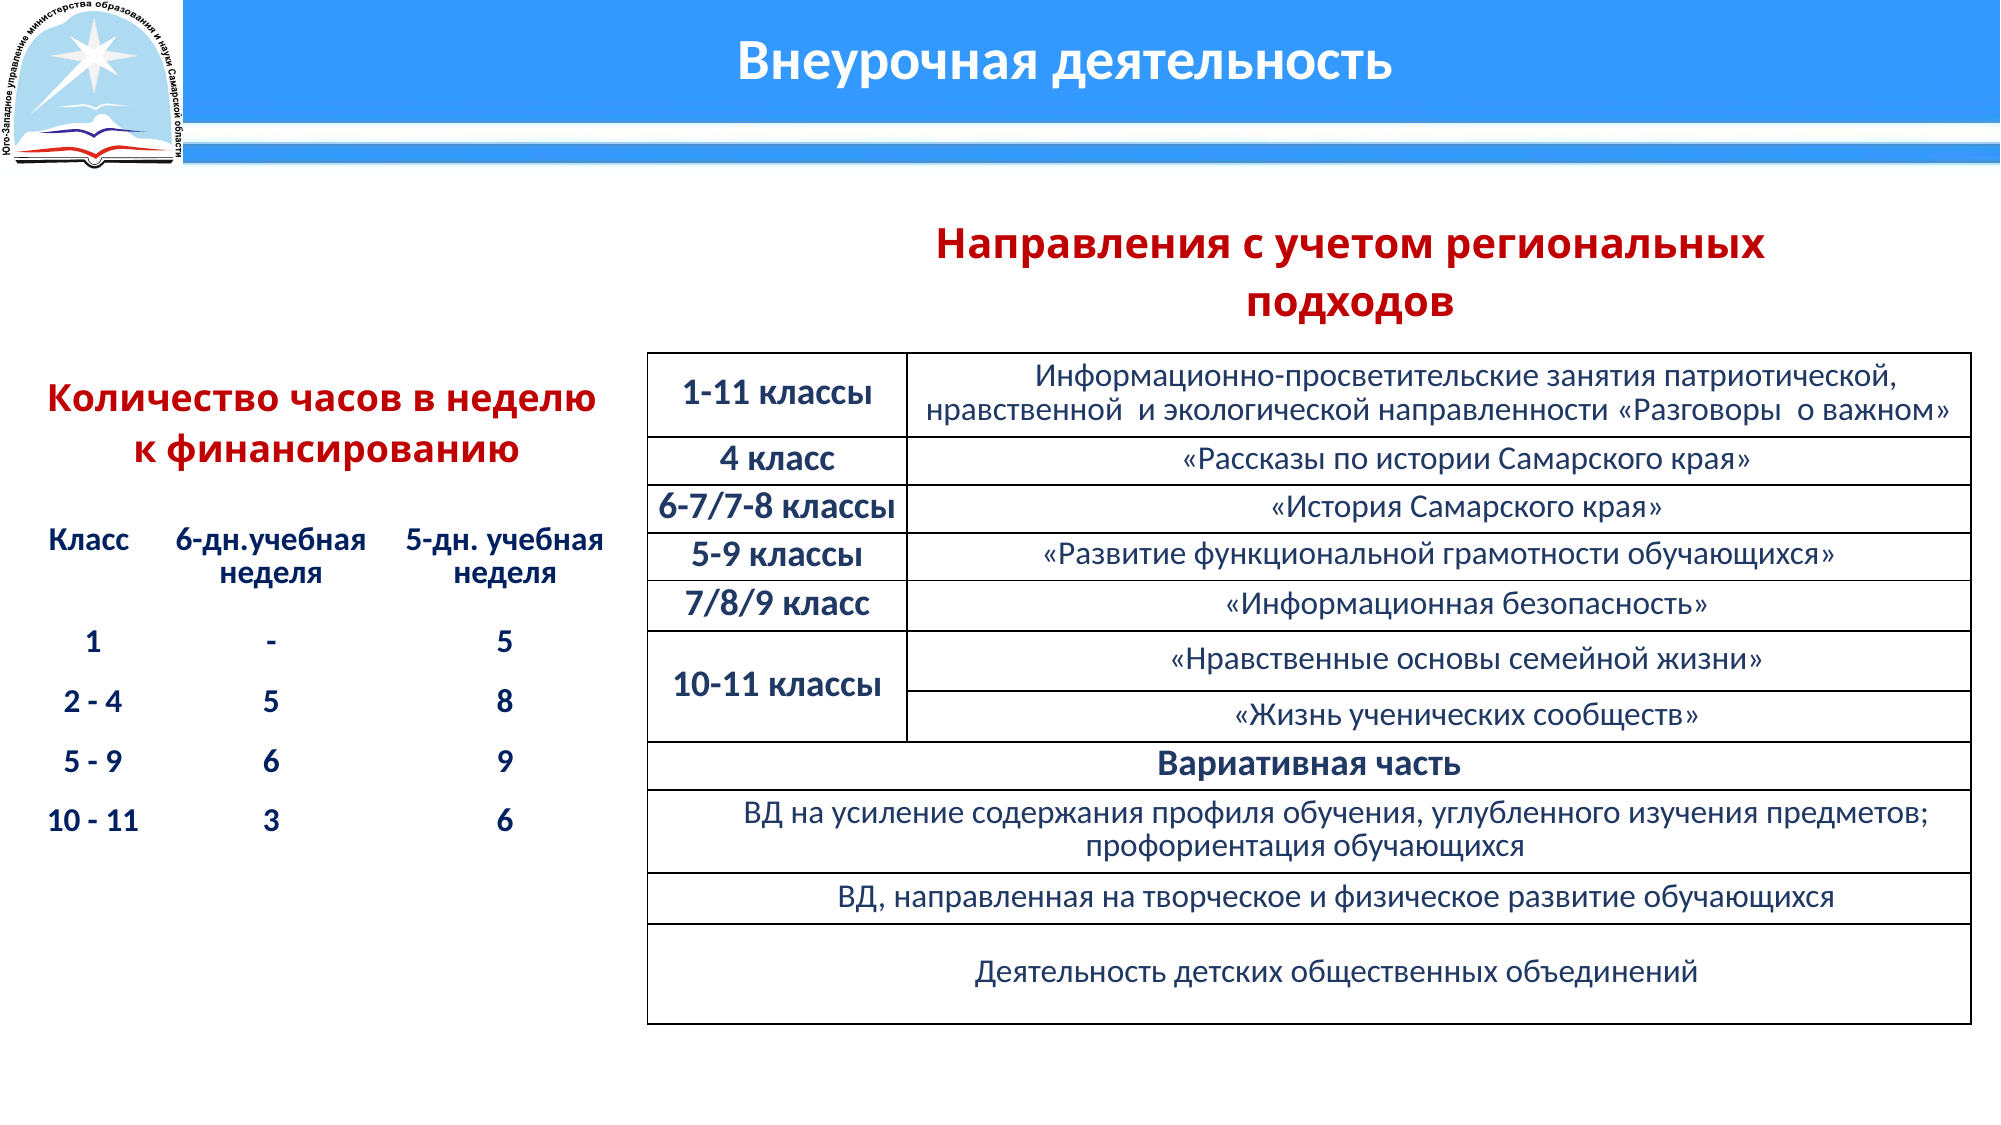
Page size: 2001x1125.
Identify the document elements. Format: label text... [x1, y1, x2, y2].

table_cell «Развитие функциональной грамотности обучающихся» [908, 534, 1970, 580]
table_cell 3 [156, 799, 387, 859]
table_cell 10 - 11 [30, 799, 156, 859]
table_cell - [156, 620, 387, 680]
table_cell 2 - 4 [30, 680, 156, 740]
table_cell 7/8/9 класс [648, 581, 906, 630]
table_cell 6-7/7-8 классы [648, 486, 906, 532]
table_cell ВД, направленная на творческое и физическое развитие обучающихся [648, 874, 1970, 923]
table_header Класс [30, 518, 156, 620]
table_header 6-дн.учебная неделя [156, 518, 387, 620]
text_box Направления с учетом региональных подходов [857, 202, 1843, 333]
table_cell 5-9 классы [648, 534, 906, 580]
table_cell ВД на усиление содержания профиля обучения, углубленного изучения предметов; профориентация обучающихся [648, 791, 1970, 872]
table_cell 9 [387, 740, 623, 799]
table_cell 4 класс [648, 438, 906, 484]
table_cell «Рассказы по истории Самарского края» [908, 438, 1970, 484]
table_header 1-11 классы [648, 354, 906, 436]
table_cell 8 [387, 680, 623, 740]
picture [0, 0, 2000, 179]
table_cell «История Самарского края» [908, 486, 1970, 532]
table_cell «Нравственные основы семейной жизни» [908, 632, 1970, 690]
text_box Количество часов в неделю к финансированию [0, 359, 647, 478]
table_cell Деятельность детских общественных объединений [648, 925, 1970, 1023]
table_cell 1 [30, 620, 156, 680]
table_cell «Жизнь ученических сообществ» [908, 692, 1970, 741]
table_cell 5 - 9 [30, 740, 156, 799]
table_header 5-дн. учебная неделя [387, 518, 623, 620]
table_cell «Информационная безопасность» [908, 581, 1970, 630]
table_header Информационно-просветительские занятия патриотической, нравственной и экологической направленности «Разговоры о важном» [908, 354, 1970, 436]
table_cell 5 [387, 620, 623, 680]
table_cell 5 [156, 680, 387, 740]
table_cell Вариативная часть [648, 743, 1970, 789]
table_cell 6 [156, 740, 387, 799]
table_cell 6 [387, 799, 623, 859]
table_cell 10-11 классы [648, 632, 906, 741]
